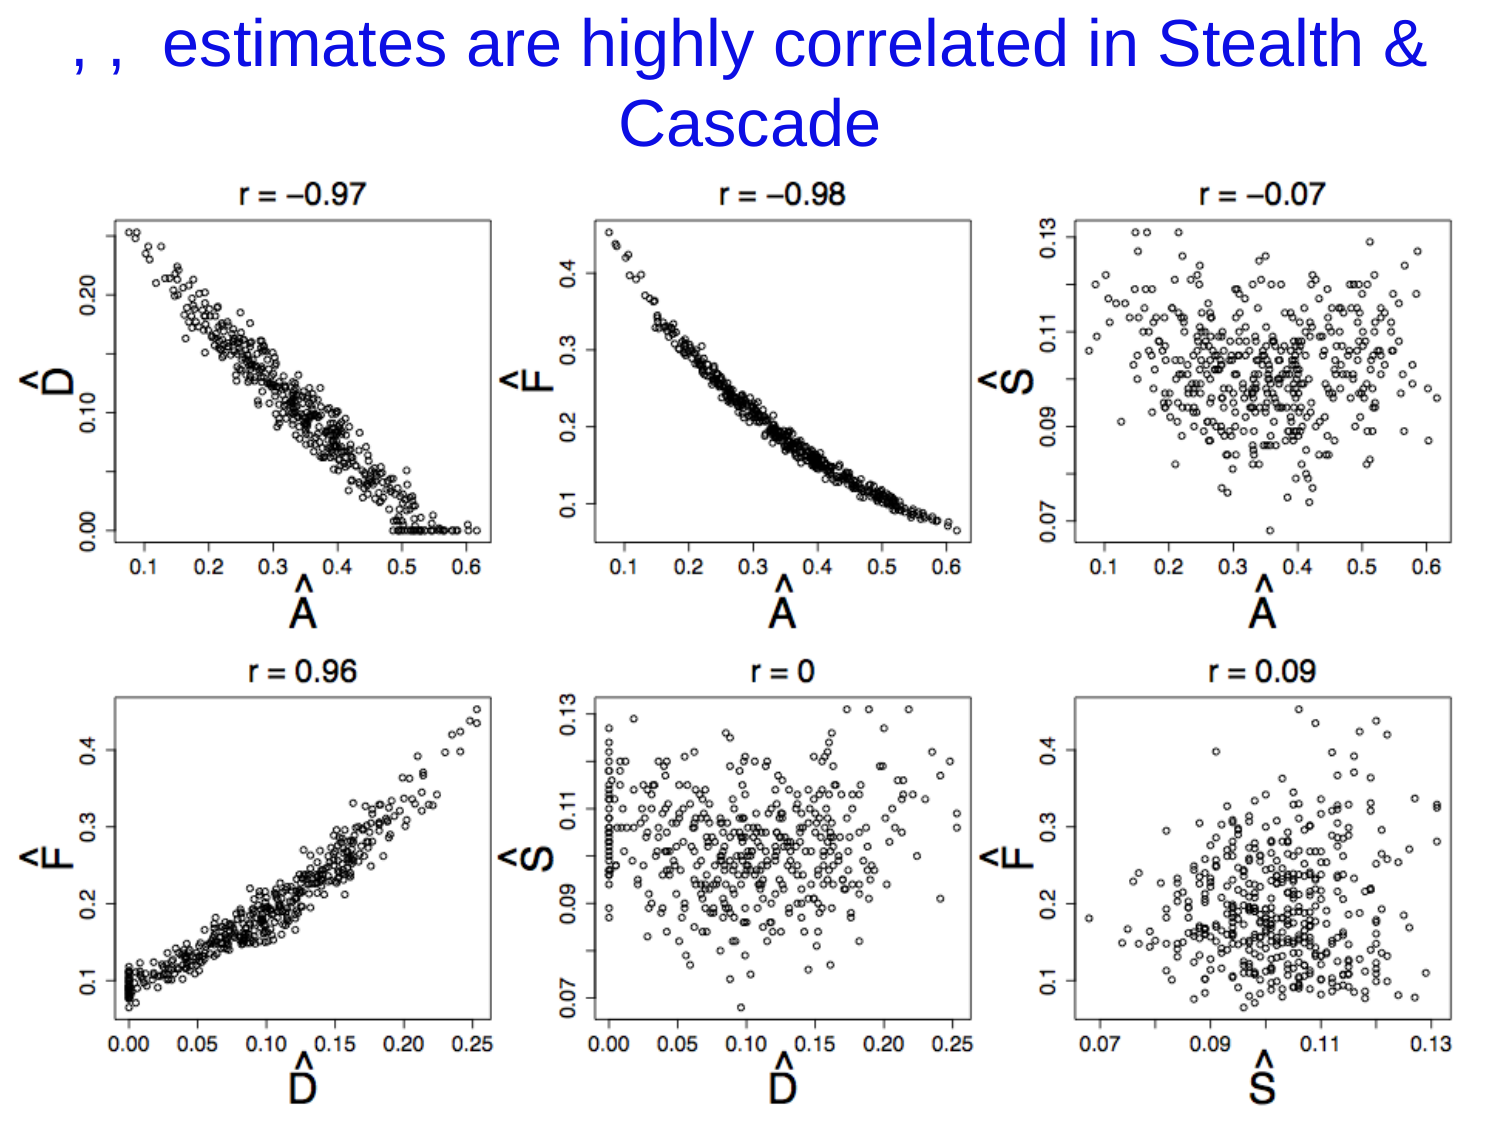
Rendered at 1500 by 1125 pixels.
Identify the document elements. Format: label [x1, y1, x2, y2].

text_box [0, 12, 1500, 200]
picture [0, 162, 1463, 1121]
text_box [635, 68, 666, 132]
